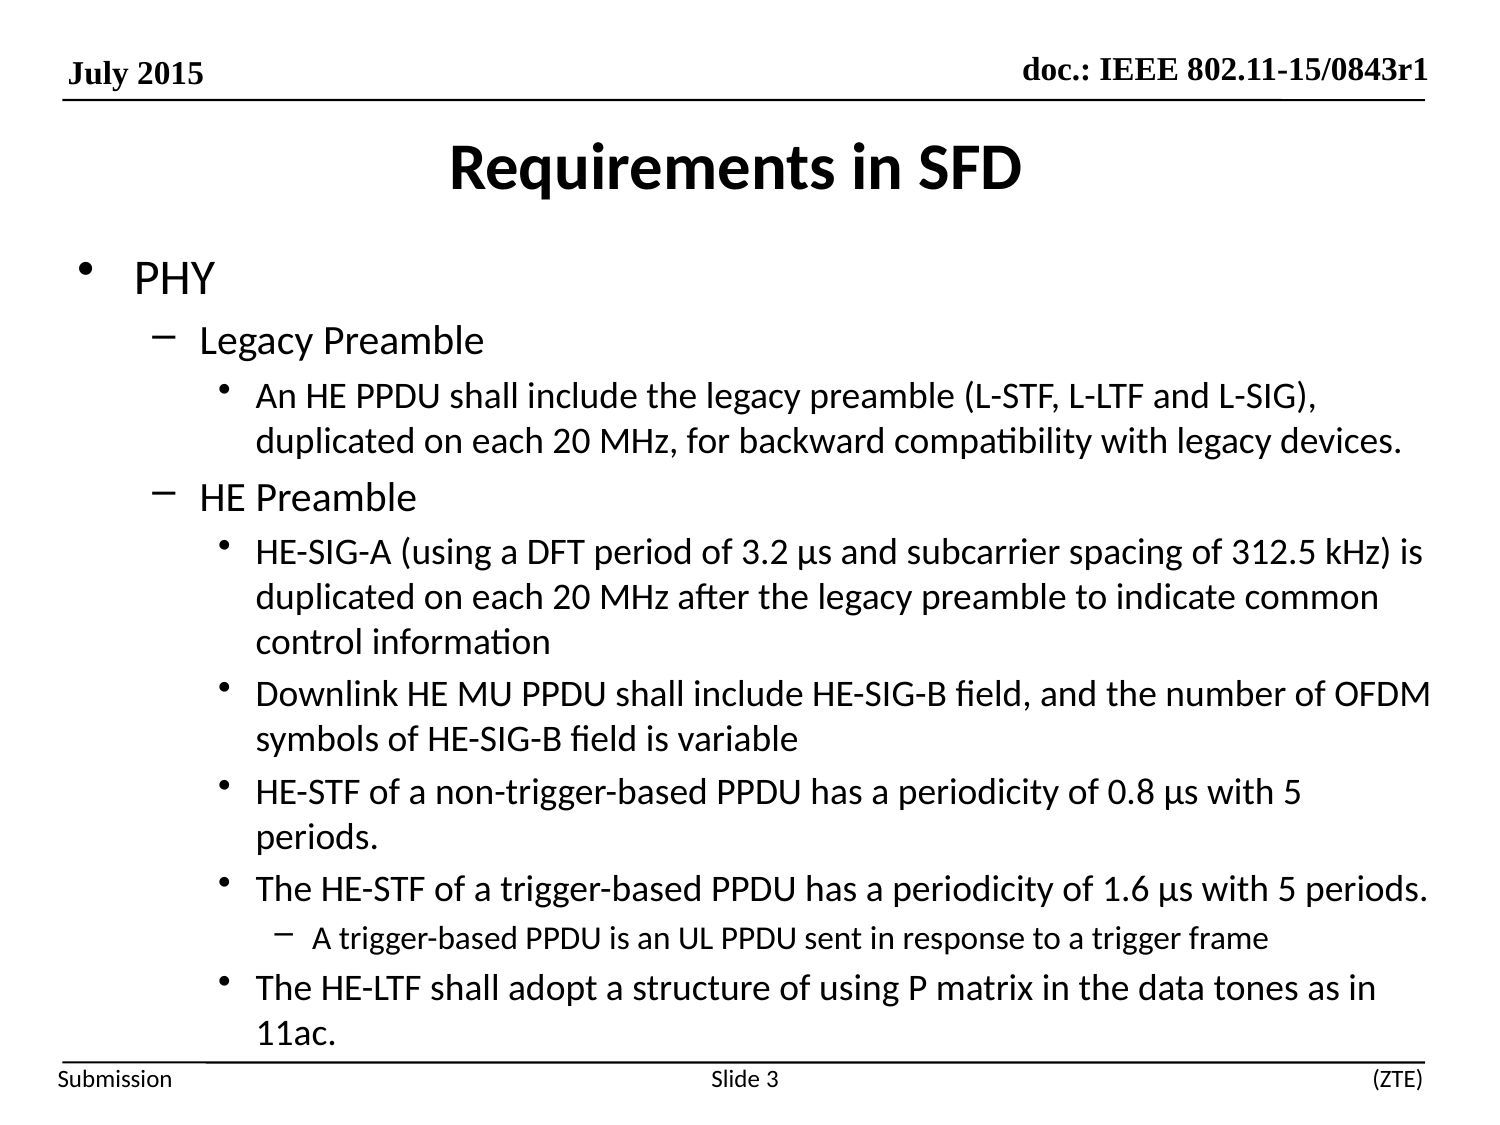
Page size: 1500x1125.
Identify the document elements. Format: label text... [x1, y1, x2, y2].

list PHY Legacy Preamble An HE PPDU shall include the legacy preamble (L-STF, L-LTF and L-SIG), duplicated on each 20 MHz, for backward compatibility with legacy devices. HE Preamble HE-SIG-A (using a DFT period of 3.2 µs and subcarrier spacing of 312.5 kHz) is duplicated on each 20 MHz after the legacy preamble to indicate common control information Downlink HE MU PPDU shall include HE-SIG-B field, and the number of OFDM symbols of HE-SIG-B field is variable HE-STF of a non-trigger-based PPDU has a periodicity of 0.8 µs with 5 periods. The HE-STF of a trigger-based PPDU has a periodicity of 1.6 µs with 5 periods. A trigger-based PPDU is an UL PPDU sent in response to a trigger frame The HE-LTF shall adopt a structure of using P matrix in the data tones as in 11ac. [62, 237, 1451, 1063]
slide_number Slide 3 [702, 1062, 788, 1094]
title Requirements in SFD [62, 99, 1426, 226]
